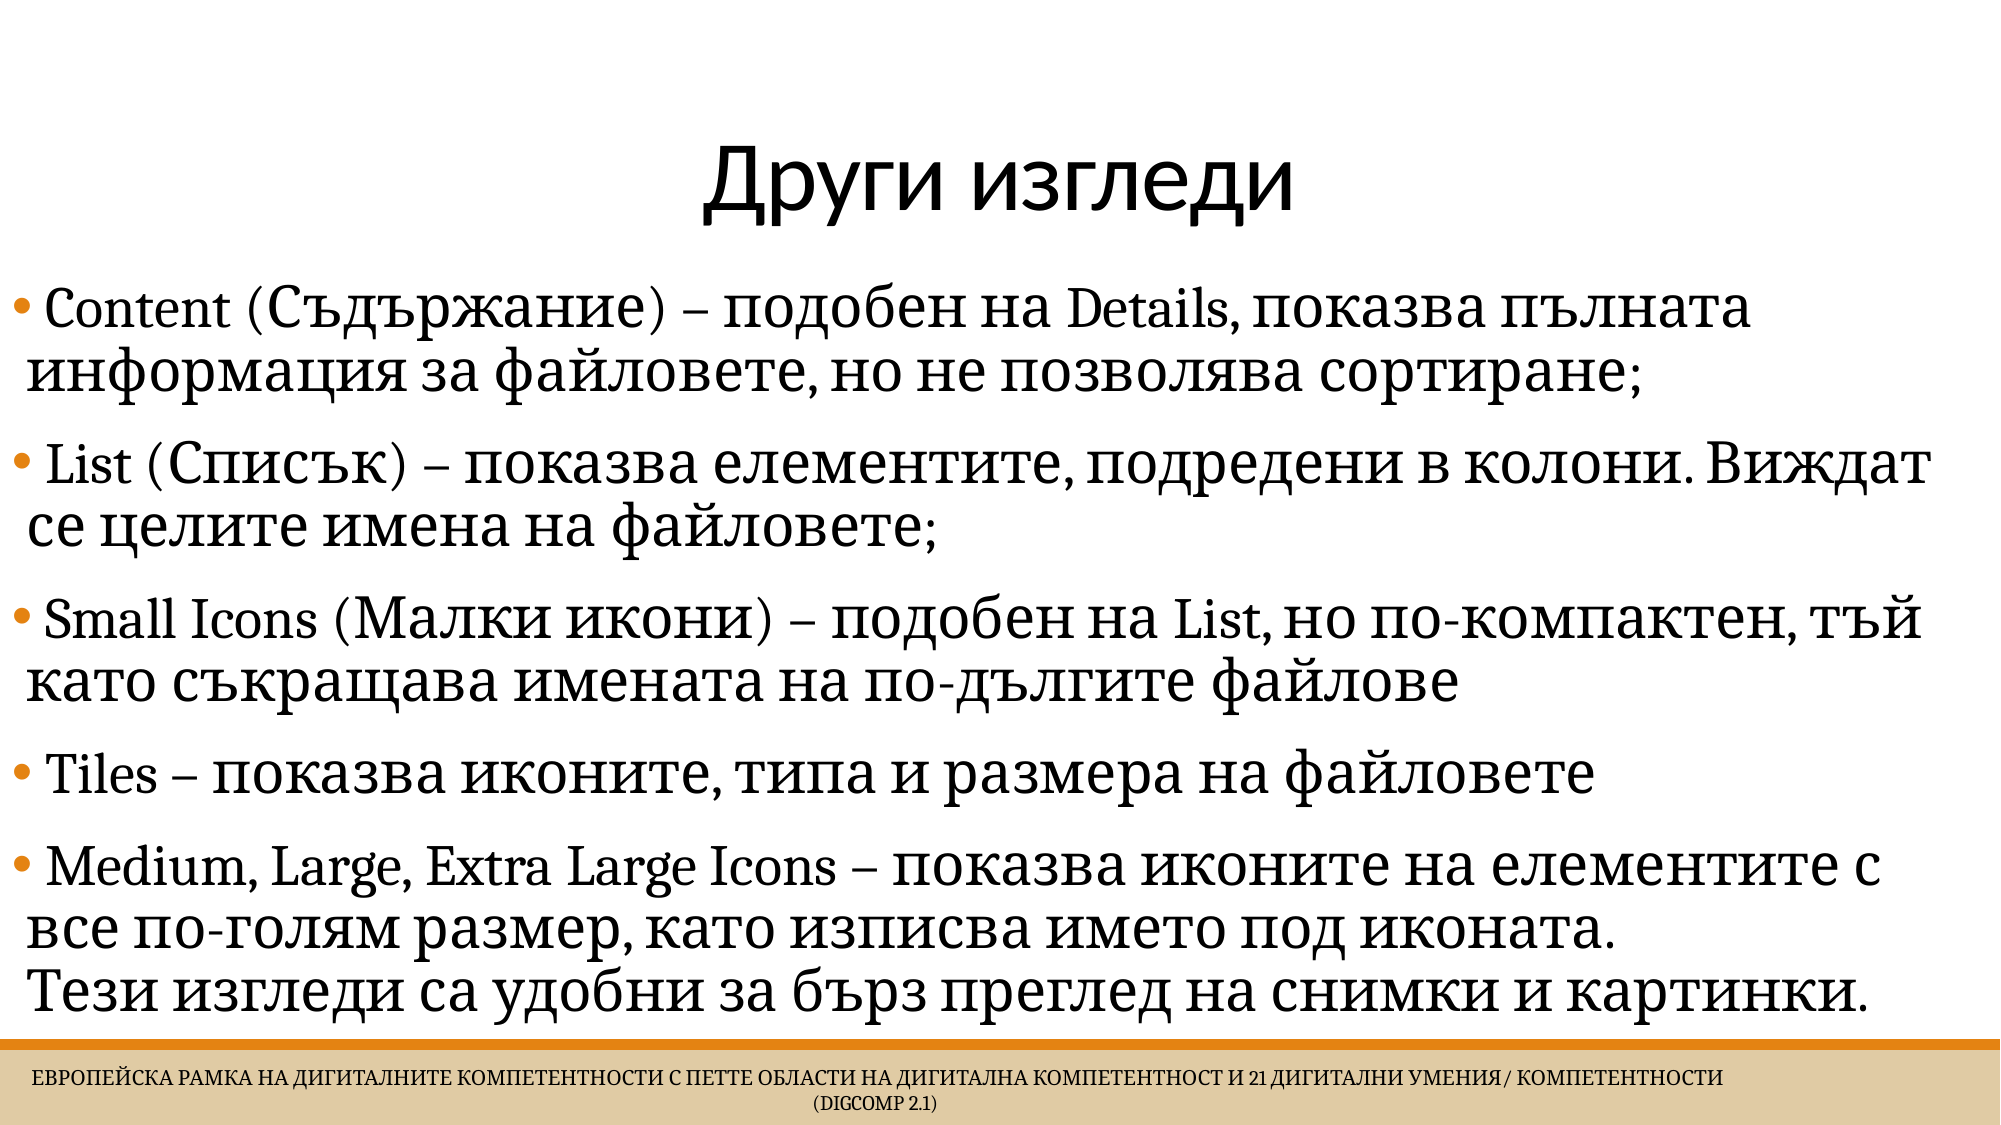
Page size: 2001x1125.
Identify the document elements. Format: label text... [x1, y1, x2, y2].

footer Европейска Рамка на дигиталните компетентности с петте области на дигитална компетентност и 21 дигитални умения/ компетентности (DigComp 2.1) [0, 1059, 1751, 1120]
title Други изгледи [0, 0, 2000, 238]
list Content (Съдържание) – подобен на Details, показва пълната информация за файловете, но не позволява сортиране; List (Списък) – показва елементите, подредени в колони. Виждат се целите имена на файловете; Small Icons (Малки икони) – подобен на List, но по-компактен, тъй като съкращава имената на по-дългите файлове Tiles – показва иконите, типа и размера на файловете Medium, Large, Extra Large Icons – показва иконите на елементите с все по-голям размер, като изписва името под иконата. Тези изгледи са удобни за бърз преглед на снимки и картинки. [0, 265, 2000, 1034]
